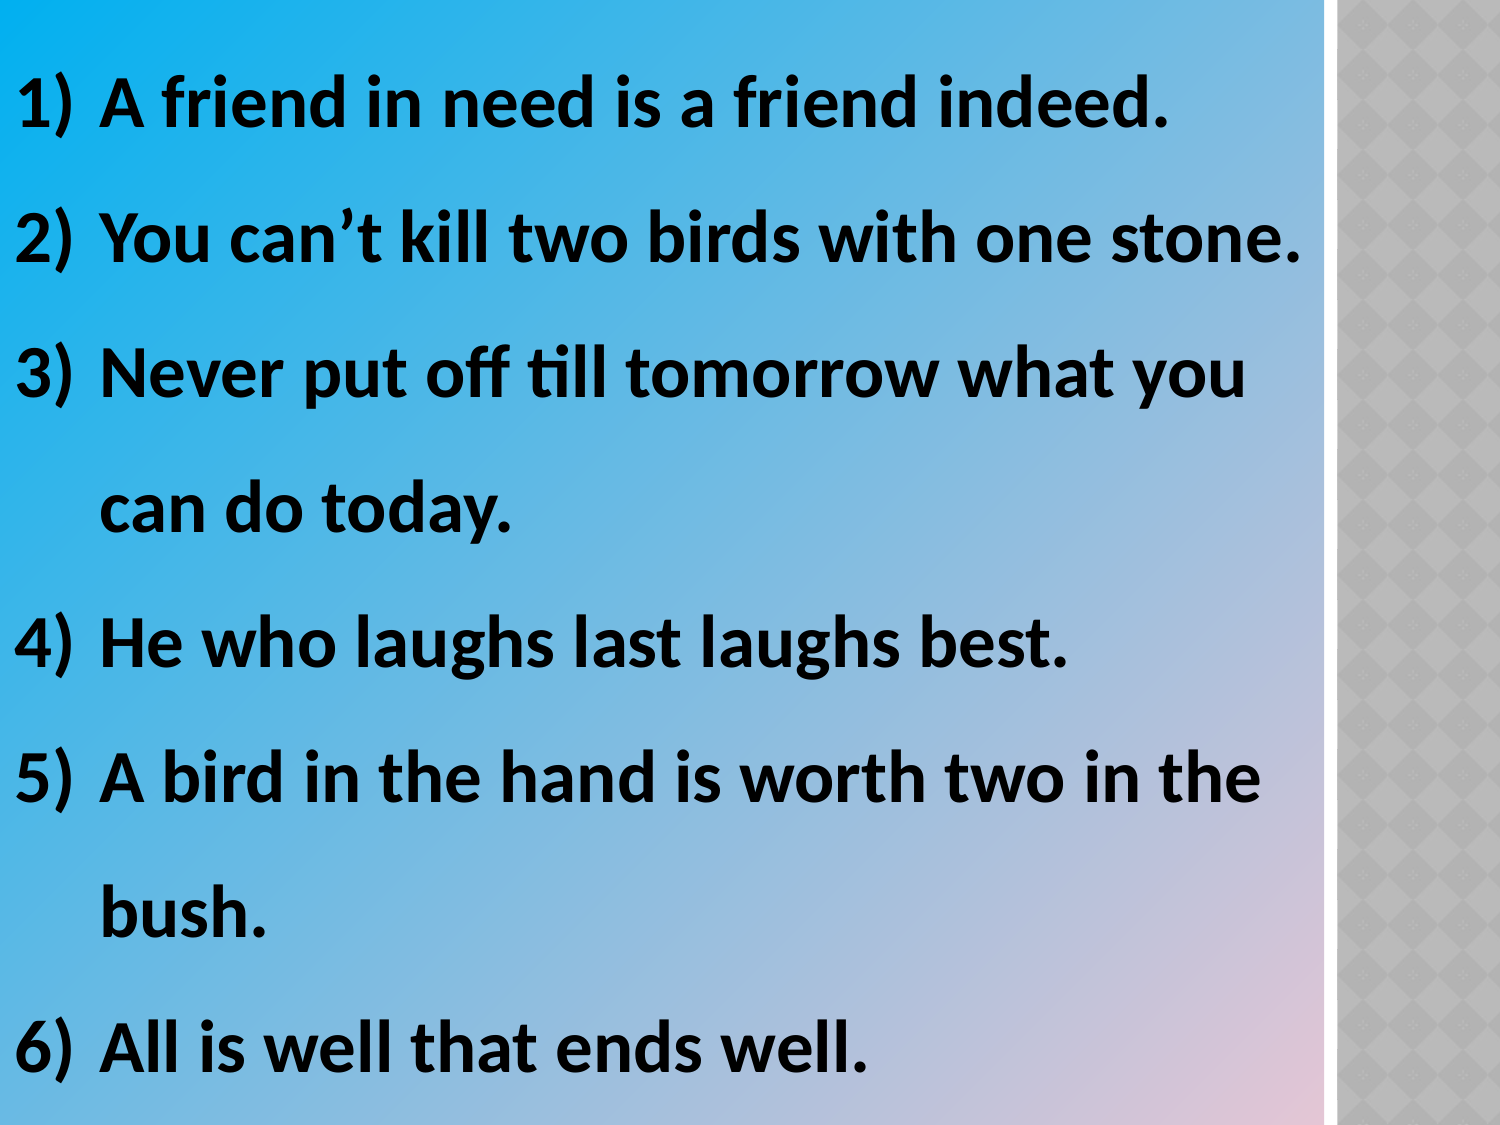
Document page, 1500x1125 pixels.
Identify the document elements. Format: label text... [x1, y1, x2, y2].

list A friend in need is a friend indeed. You can’t kill two birds with one stone. Never put off till tomorrow what you can do today. He who laughs last laughs best. A bird in the hand is worth two in the bush. All is well that ends well. [0, 0, 1325, 1125]
